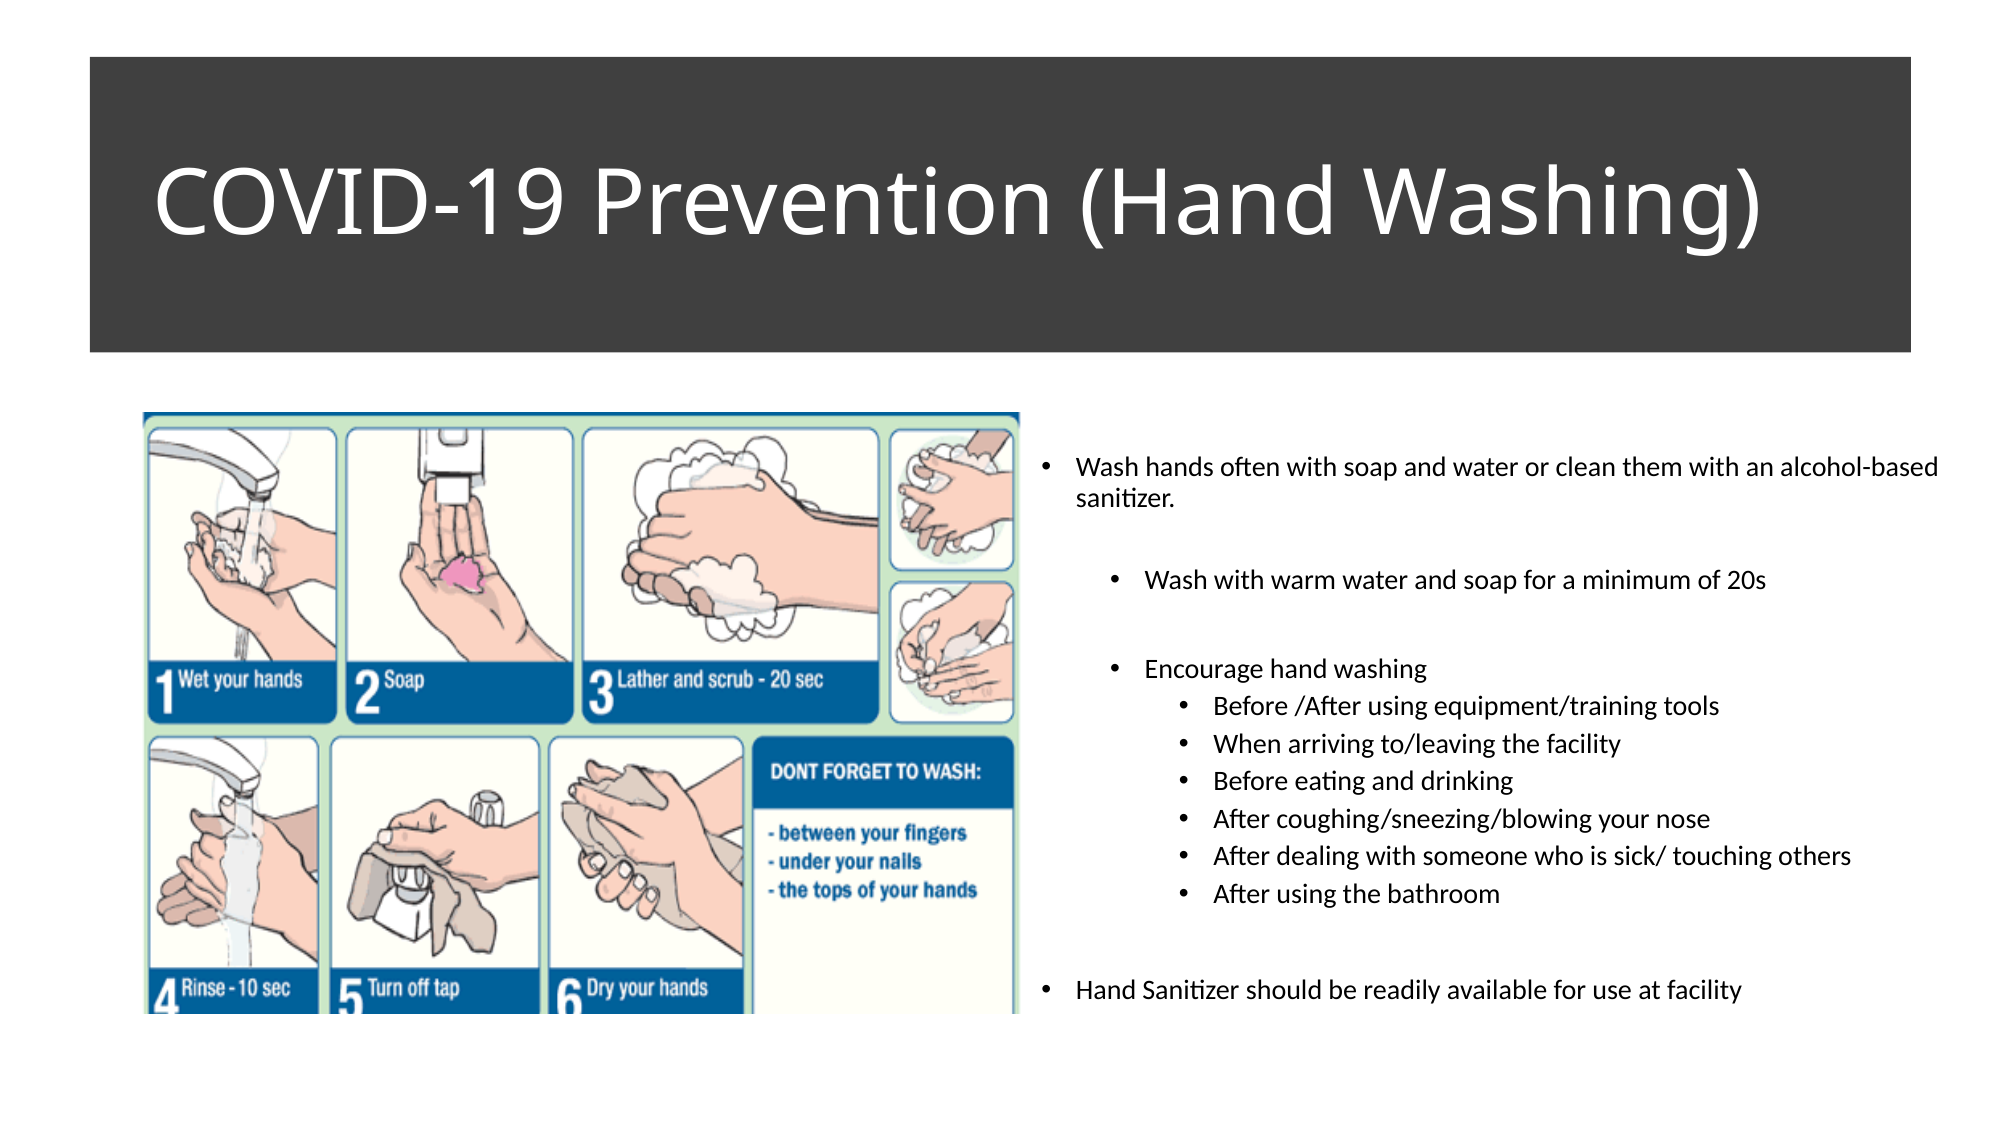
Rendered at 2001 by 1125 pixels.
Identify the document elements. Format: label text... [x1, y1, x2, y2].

picture [137, 412, 1027, 1014]
text_box [89, 56, 1912, 353]
title COVID-19 Prevention (Hand Washing) [137, 96, 1863, 314]
list Wash hands often with soap and water or clean them with an alcohol-based sanitizer. Wash with warm water and soap for a minimum of 20s Encourage hand washing Before /After using equipment/training tools When arriving to/leaving the facility Before eating and drinking After coughing/sneezing/blowing your nose After dealing with someone who is sick/ touching others After using the bathroom Hand Sanitizer should be readily available for use at facility [1027, 412, 1989, 1014]
